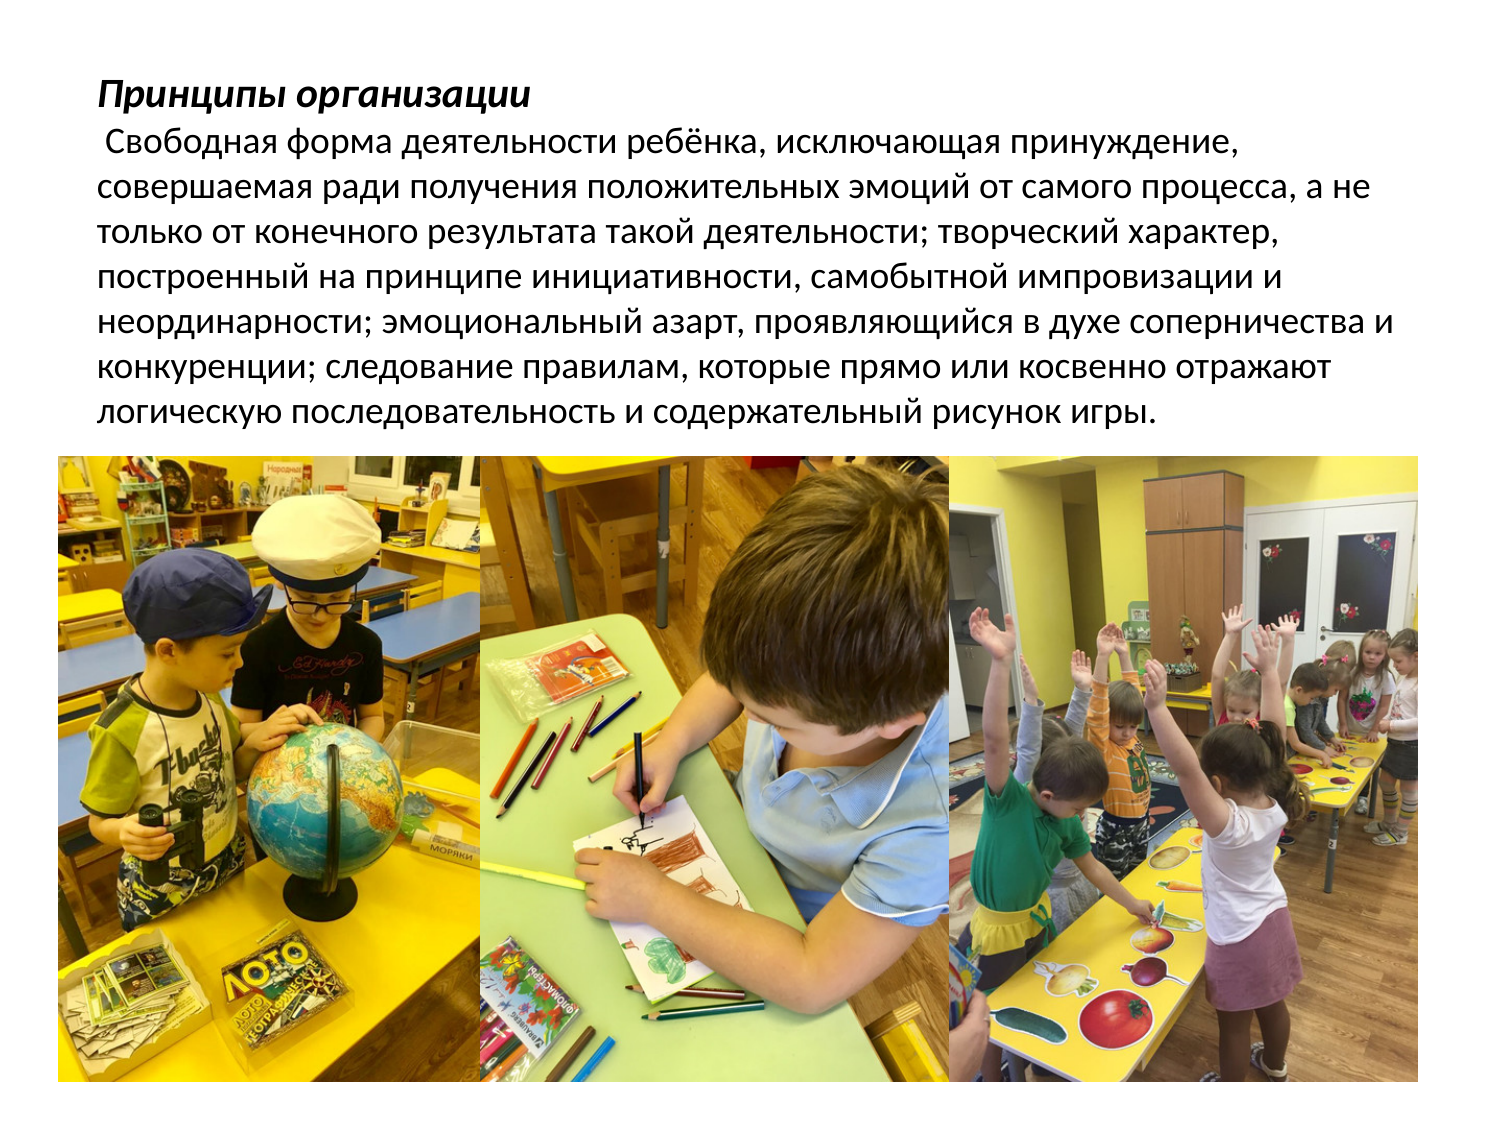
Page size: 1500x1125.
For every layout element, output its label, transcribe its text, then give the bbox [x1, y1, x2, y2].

text_box Принципы организации Свободная форма деятельности ребёнка, исключающая принуждение, совершаемая ради получения положительных эмоций от самого процесса, а не только от конечного результата такой деятельности; творческий характер, построенный на принципе инициативности, самобытной импровизации и неординарности; эмоциональный азарт, проявляющийся в духе соперничества и конкуренции; следование правилам, которые прямо или косвенно отражают логическую последовательность и содержательный рисунок игры. [82, 58, 1442, 619]
picture [58, 456, 1419, 1083]
